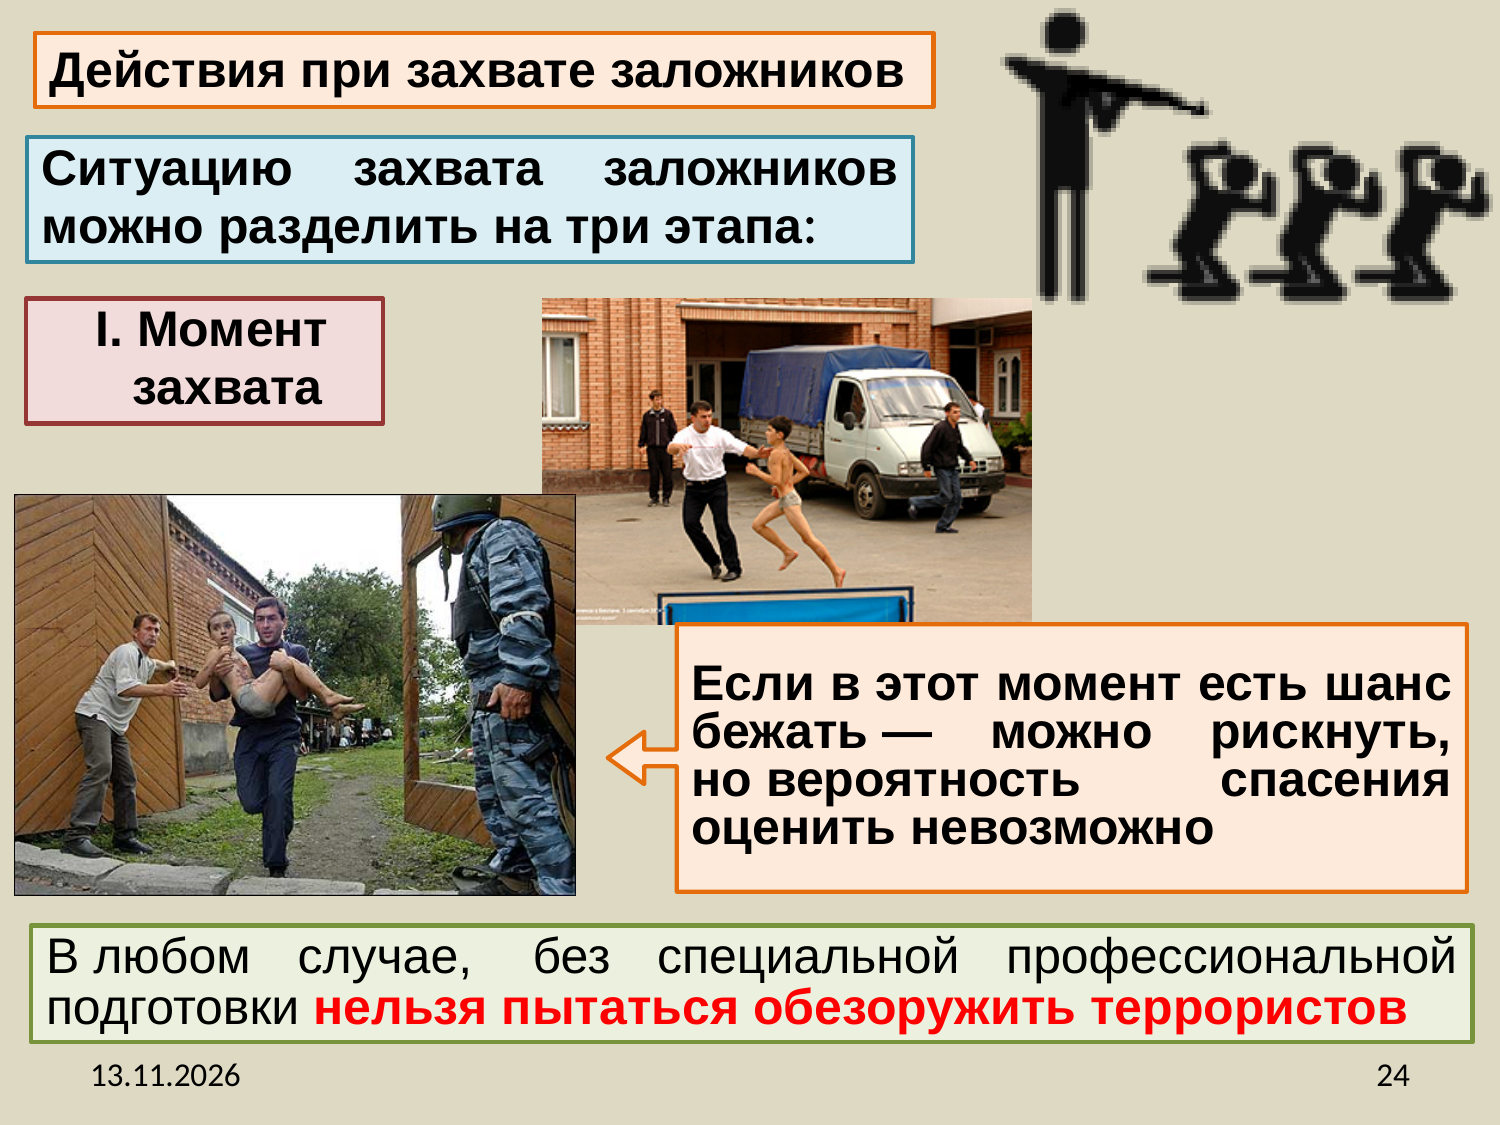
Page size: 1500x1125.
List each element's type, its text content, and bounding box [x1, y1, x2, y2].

picture [14, 0, 1498, 897]
text_box В любом случае, без специальной профессиональной подготовки нельзя пытаться обезоружить террористов [31, 925, 1473, 1043]
text_box Действия при захвате заложников [34, 32, 934, 108]
text_box Если в этот момент есть шанс бежать — можно рискнуть, но вероятность спасения оценить невозможно [605, 622, 1469, 894]
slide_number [75, 1042, 425, 1103]
text_box Ситуацию захвата заложников можно разделить на три этапа: [27, 137, 913, 263]
text_box I. Момент захвата [26, 298, 383, 424]
slide_number 24 [1074, 1042, 1425, 1103]
